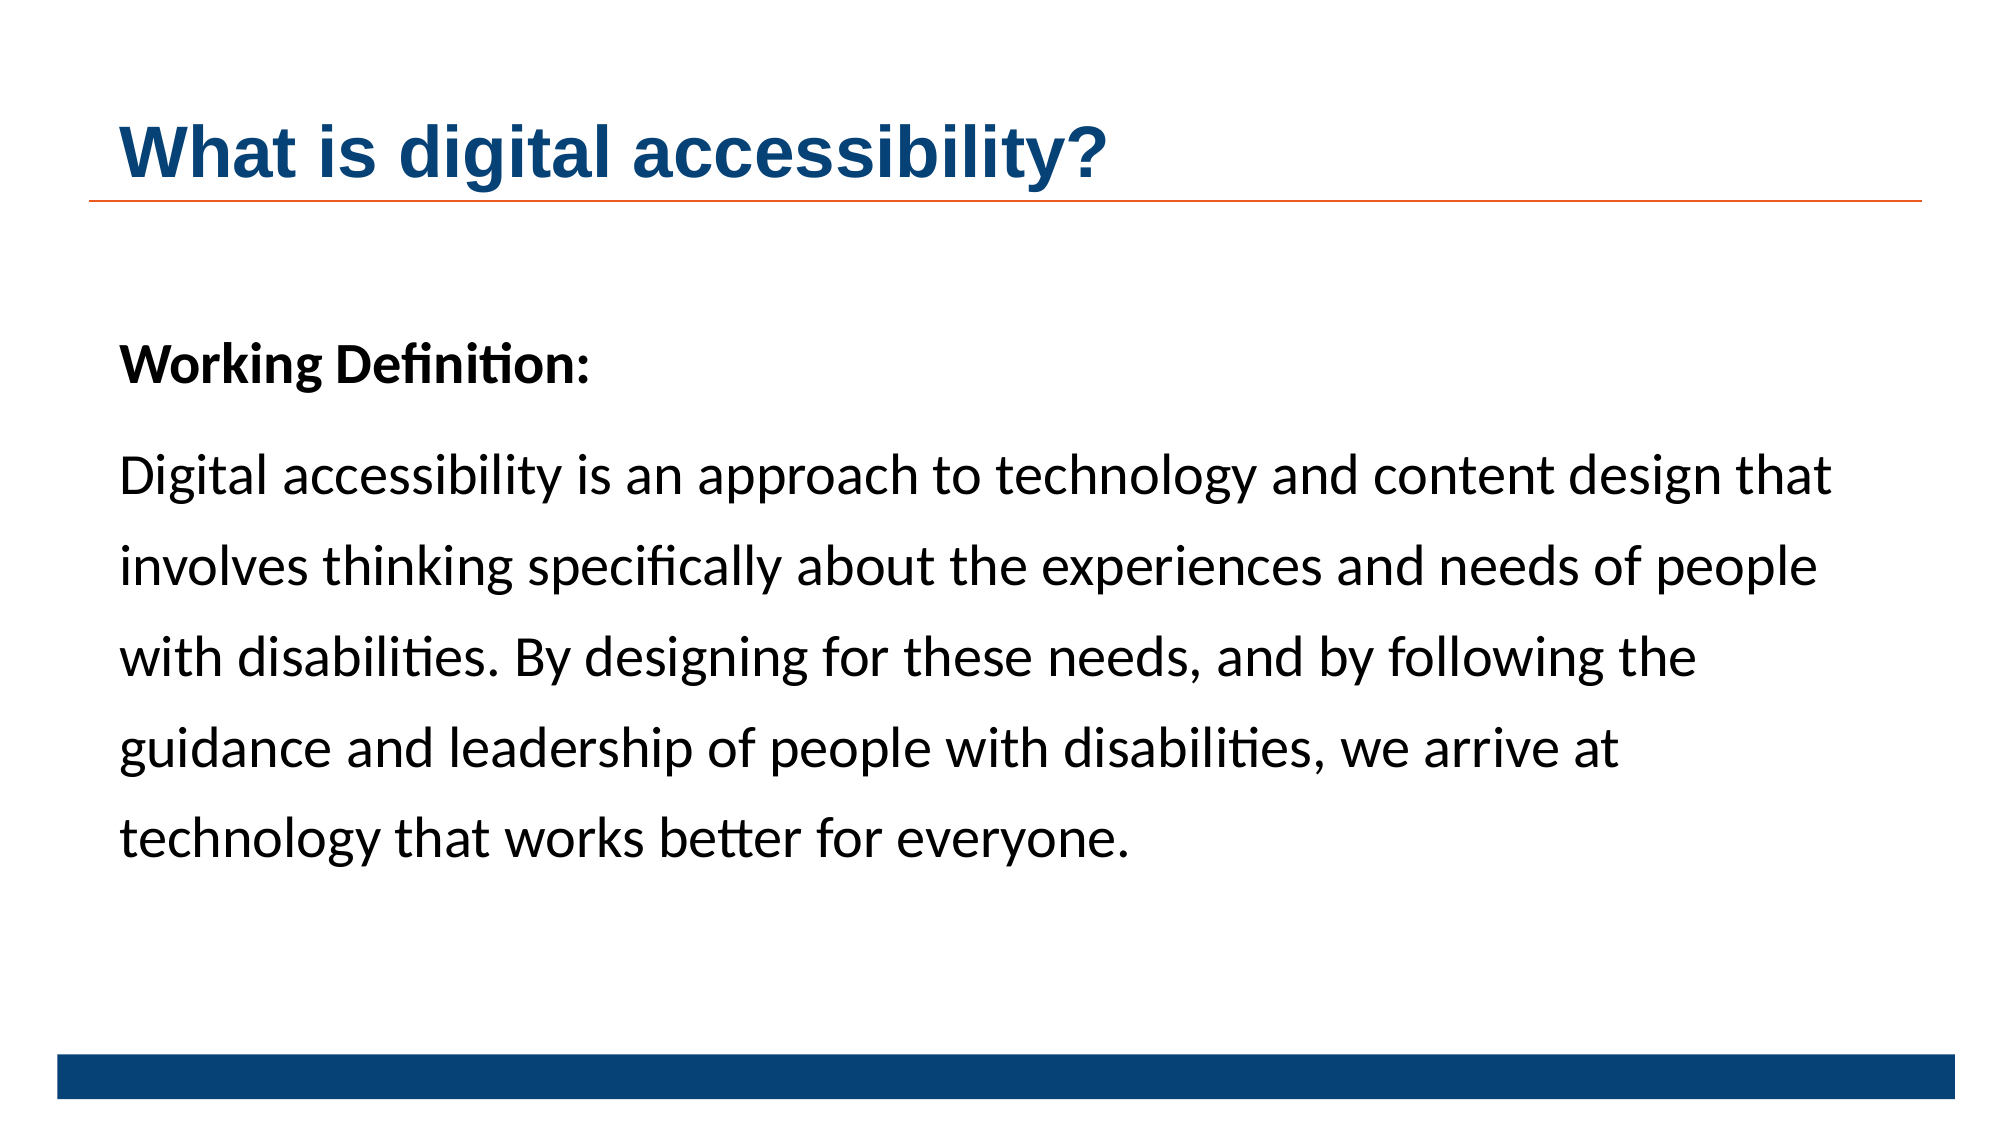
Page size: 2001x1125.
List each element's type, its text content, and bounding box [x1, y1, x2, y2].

title What is digital accessibility? [104, 65, 1745, 202]
list Working Definition: Digital accessibility is an approach to technology and content design that involves thinking specifically about the experiences and needs of people with disabilities. By designing for these needs, and by following the guidance and leadership of people with disabilities, we arrive at technology that works better for everyone. [104, 296, 1896, 982]
